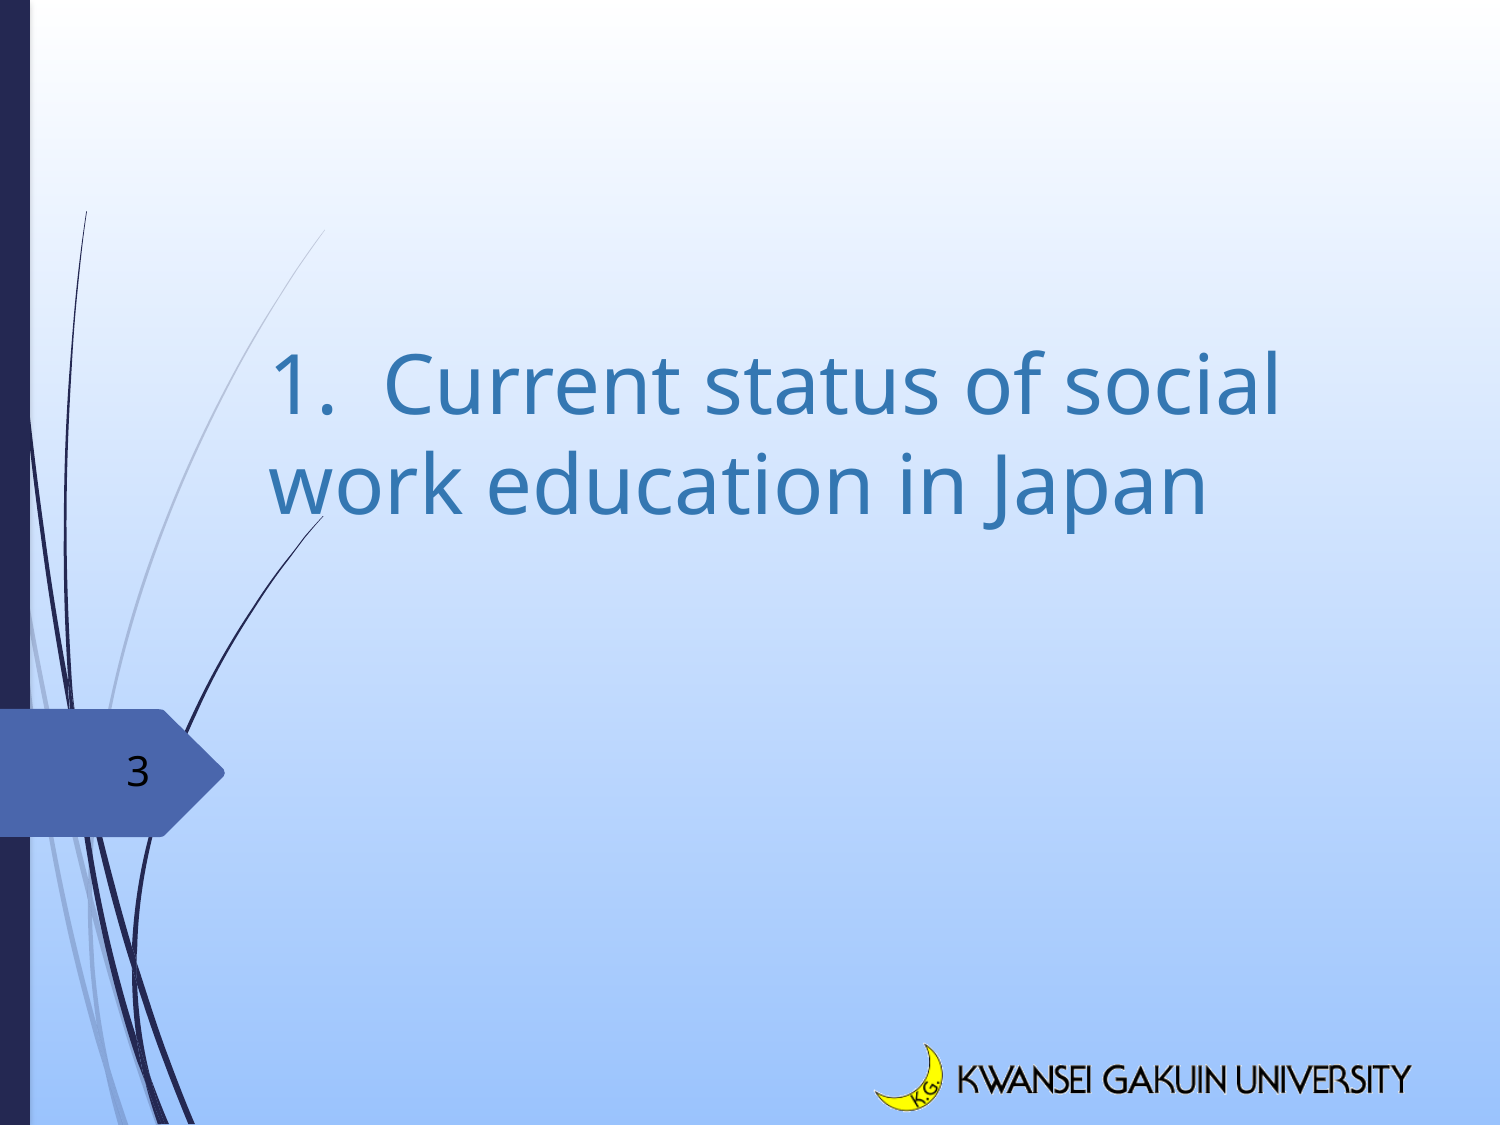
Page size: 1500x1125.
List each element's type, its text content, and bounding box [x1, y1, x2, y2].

slide_number 3 [69, 743, 166, 803]
title 1. Current status of social work education in Japan [253, 231, 1373, 639]
picture [867, 1029, 1429, 1125]
